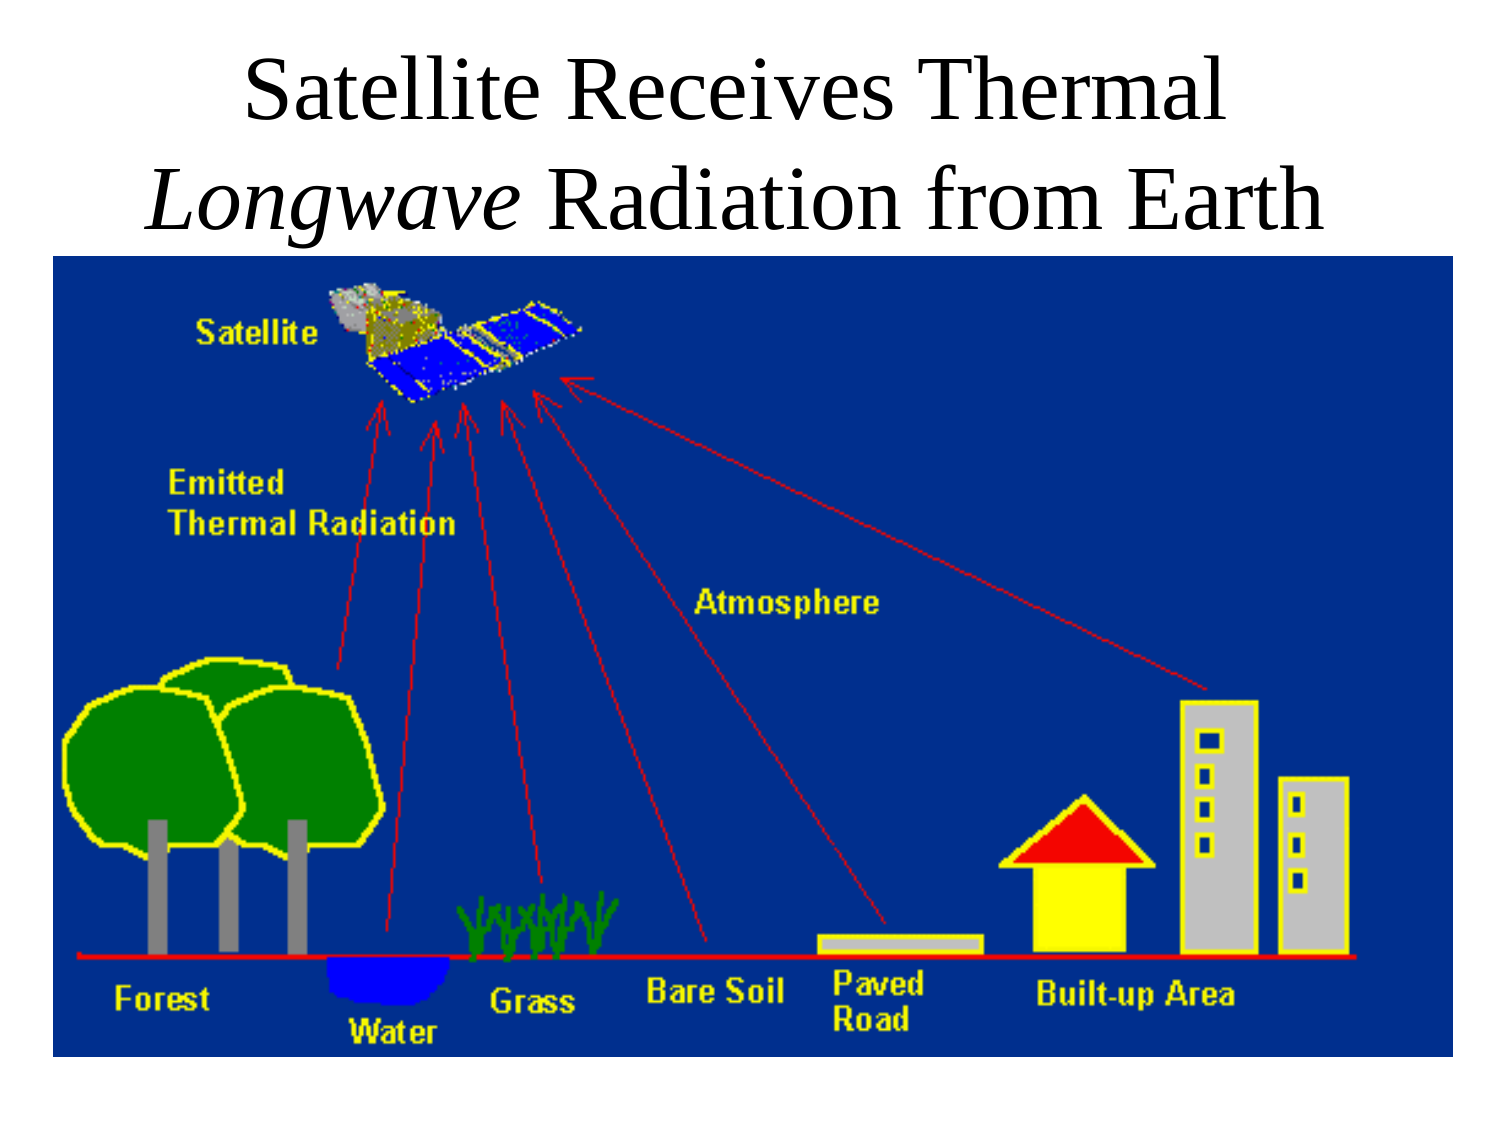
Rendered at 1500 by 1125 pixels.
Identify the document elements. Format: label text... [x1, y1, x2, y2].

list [52, 256, 1453, 1058]
title Satellite Receives Thermal Longwave Radiation from Earth [98, 43, 1374, 232]
